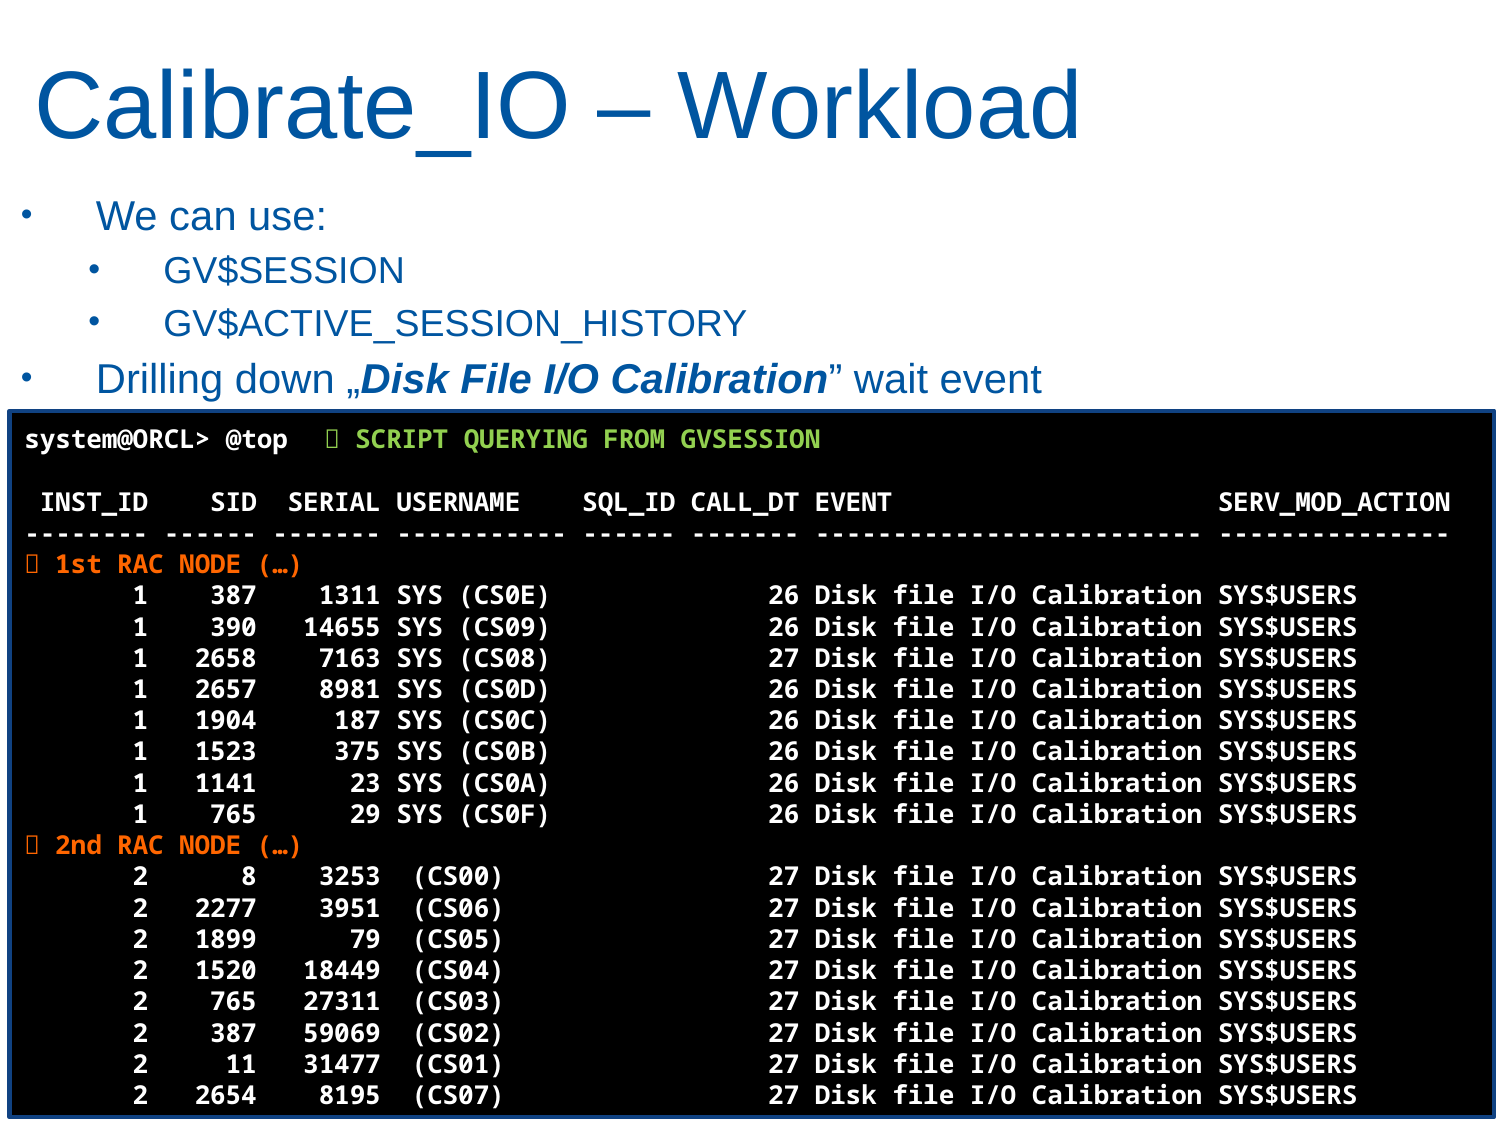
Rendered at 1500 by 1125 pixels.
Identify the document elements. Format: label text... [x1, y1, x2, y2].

list We can use: GV$SESSION GV$ACTIVE_SESSION_HISTORY Drilling down „Disk File I/O Calibration” wait event [0, 181, 1500, 396]
text_box system@ORCL> @top  SCRIPT QUERYING FROM GVSESSION INST_ID SID SERIAL USERNAME SQL_ID CALL_DT EVENT SERV_MOD_ACTION -------- ------ ------- ----------- ------ ------- ------------------------- ---------------  1st RAC NODE (…) 1 387 1311 SYS (CS0E) 26 Disk file I/O Calibration SYS$USERS 1 390 14655 SYS (CS09) 26 Disk file I/O Calibration SYS$USERS 1 2658 7163 SYS (CS08) 27 Disk file I/O Calibration SYS$USERS 1 2657 8981 SYS (CS0D) 26 Disk file I/O Calibration SYS$USERS 1 1904 187 SYS (CS0C) 26 Disk file I/O Calibration SYS$USERS 1 1523 375 SYS (CS0B) 26 Disk file I/O Calibration SYS$USERS 1 1141 23 SYS (CS0A) 26 Disk file I/O Calibration SYS$USERS 1 765 29 SYS (CS0F) 26 Disk file I/O Calibration SYS$USERS  2nd RAC NODE (…) 2 8 3253 (CS00) 27 Disk file I/O Calibration SYS$USERS 2 2277 3951 (CS06) 27 Disk file I/O Calibration SYS$USERS 2 1899 79 (CS05) 27 Disk file I/O Calibration SYS$USERS 2 1520 18449 (CS04) 27 Disk file I/O Calibration SYS$USERS 2 765 27311 (CS03) 27 Disk file I/O Calibration SYS$USERS 2 387 59069 (CS02) 27 Disk file I/O Calibration SYS$USERS 2 11 31477 (CS01) 27 Disk file I/O Calibration SYS$USERS 2 2654 8195 (CS07) 27 Disk file I/O Calibration SYS$USERS [9, 410, 1494, 1118]
title Calibrate_IO – Workload [26, 23, 1475, 178]
